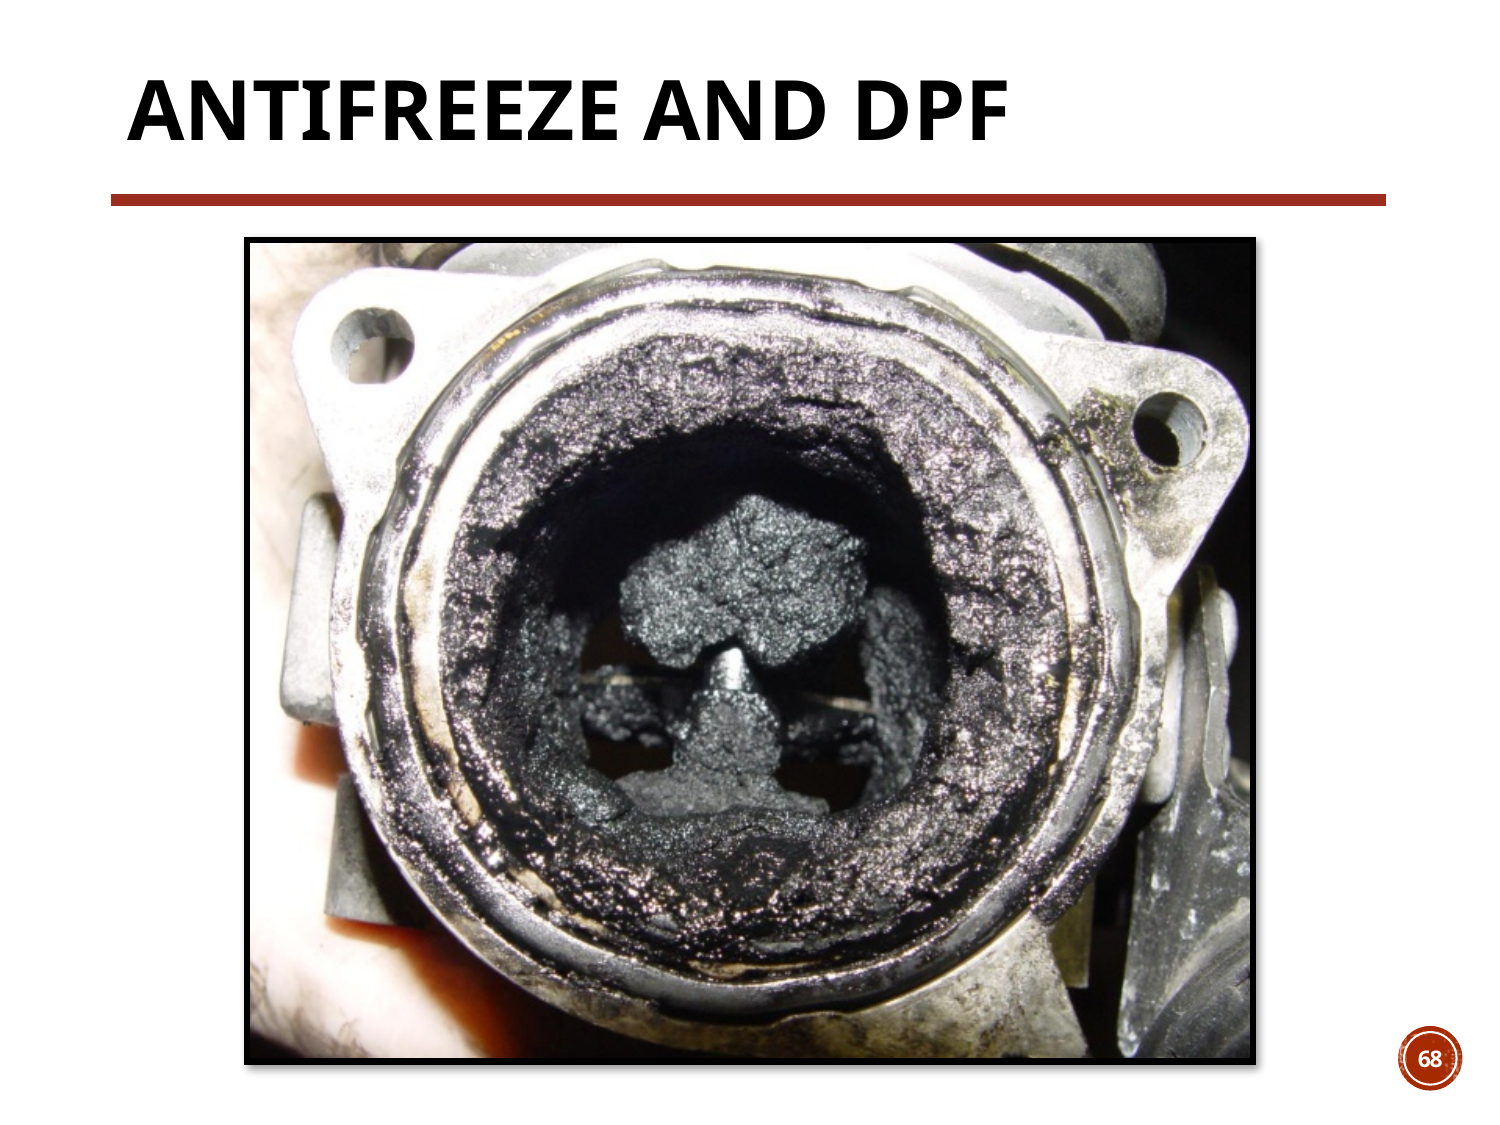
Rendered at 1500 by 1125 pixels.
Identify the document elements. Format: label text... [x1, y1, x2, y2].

title Antifreeze and DPF [112, 31, 1388, 182]
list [253, 246, 1248, 1055]
